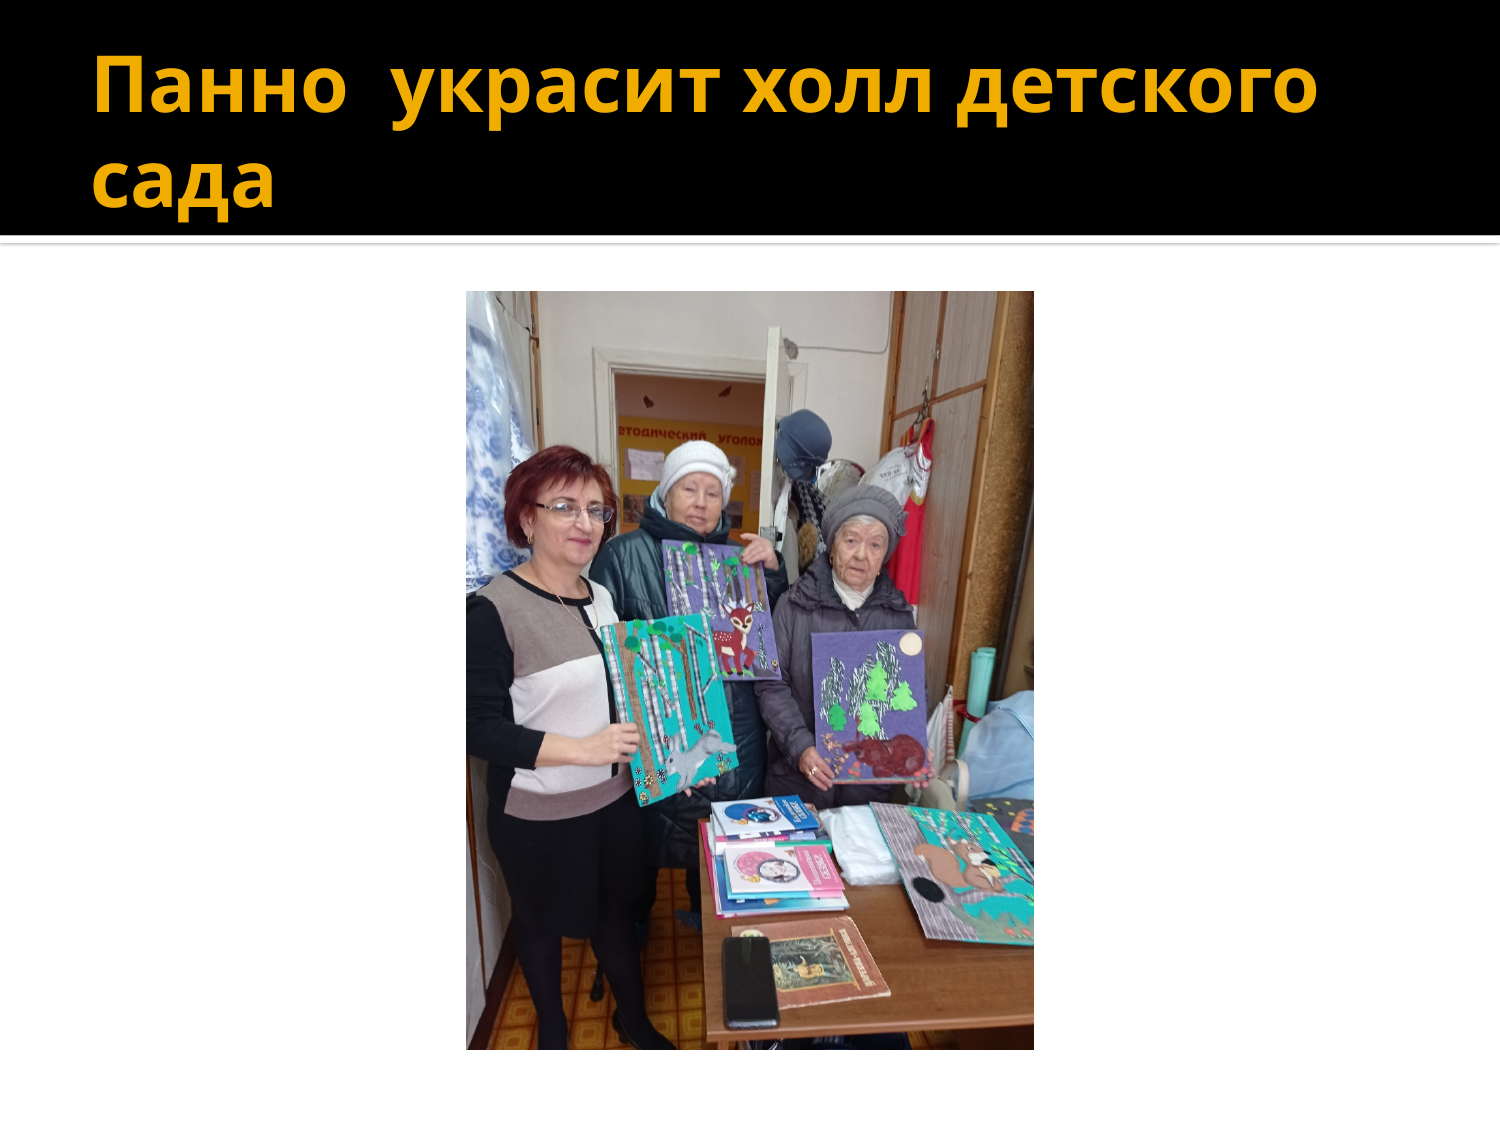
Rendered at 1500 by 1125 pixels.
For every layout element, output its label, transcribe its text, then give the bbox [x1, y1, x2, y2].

title Панно украсит холл детского сада [75, 25, 1425, 231]
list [466, 291, 1034, 1050]
